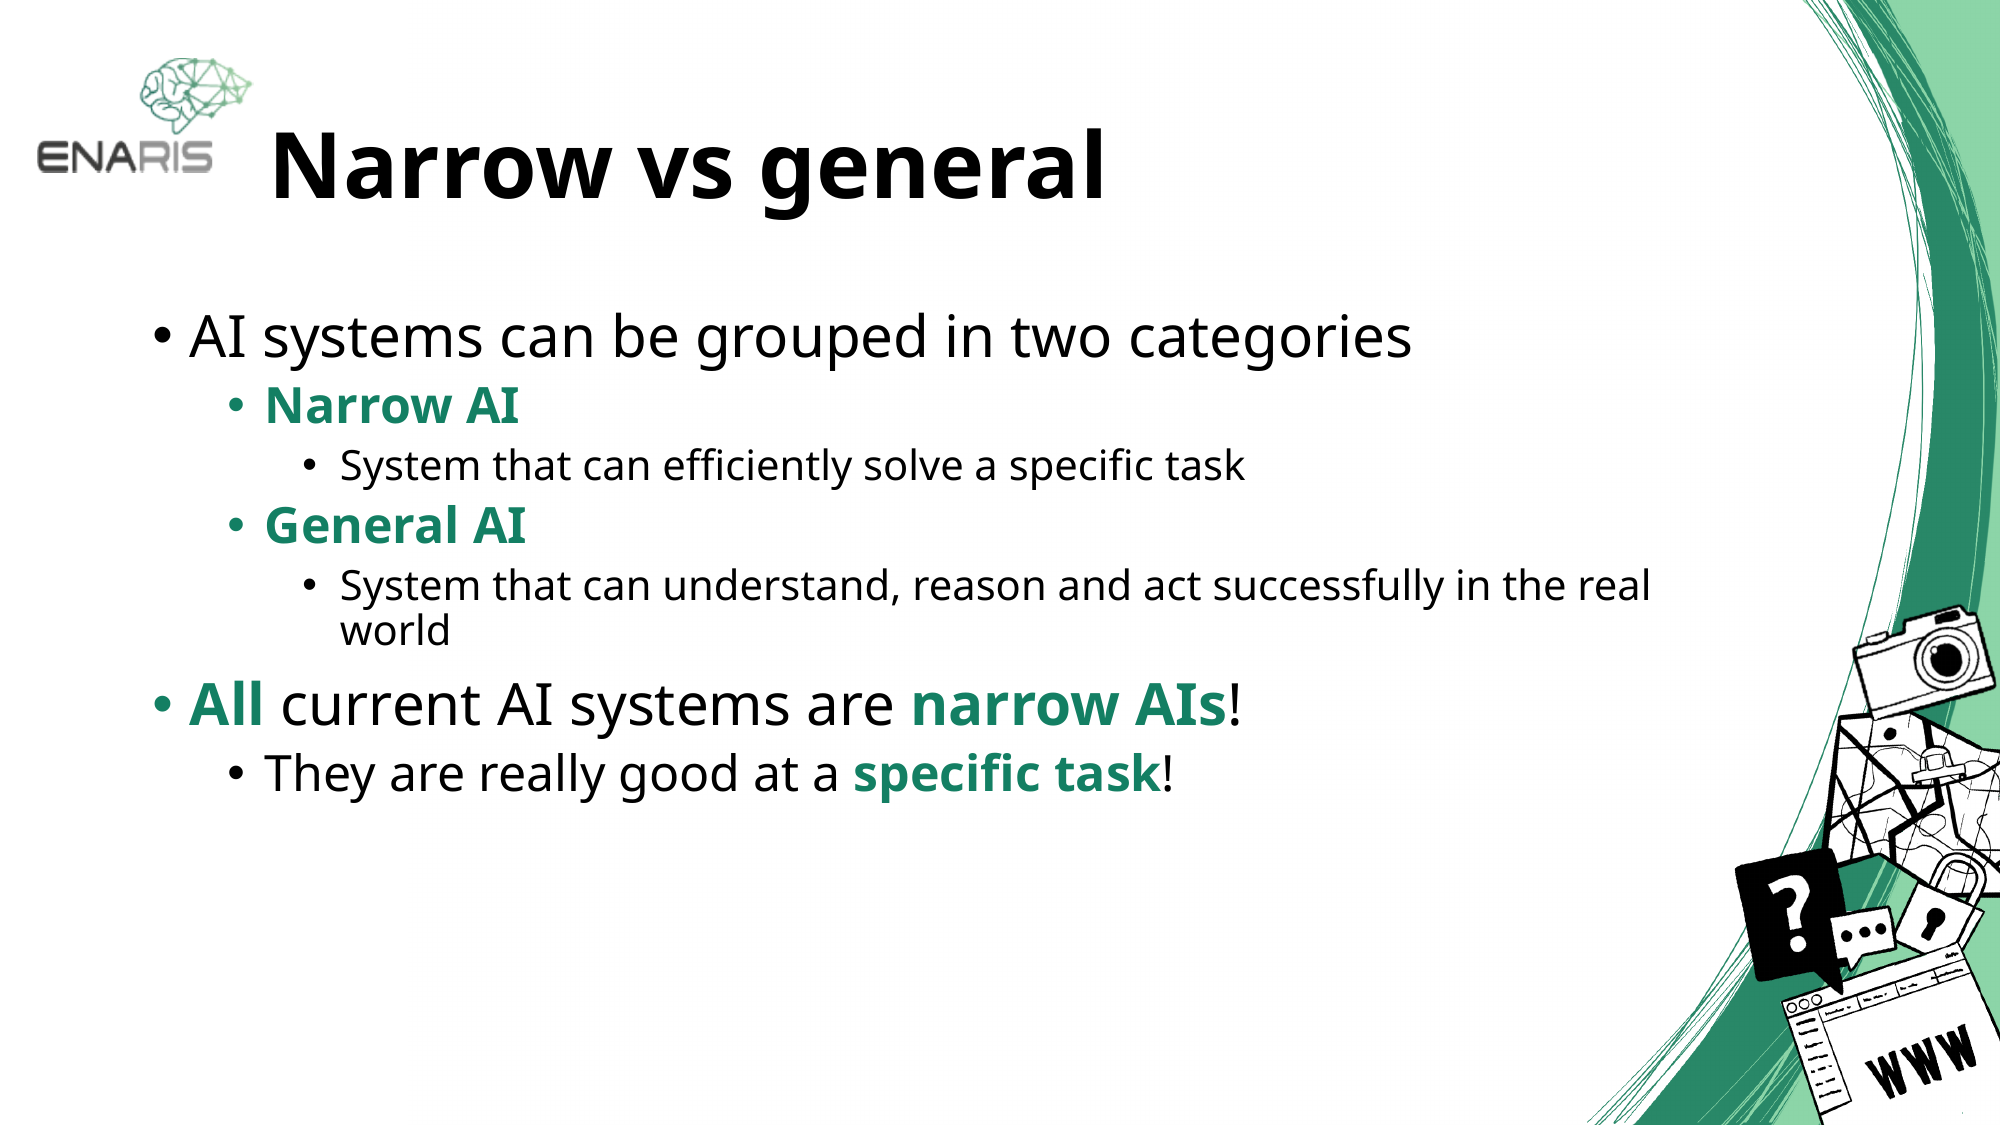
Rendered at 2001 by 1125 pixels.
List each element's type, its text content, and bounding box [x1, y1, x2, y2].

picture [408, 0, 2000, 1125]
title Narrow vs general [253, 59, 1863, 278]
list AI systems can be grouped in two categories Narrow AI System that can efficiently solve a specific task General AI System that can understand, reason and act successfully in the real world All current AI systems are narrow AIs! They are really good at a specific task! [137, 299, 1671, 1014]
picture [37, 58, 254, 173]
